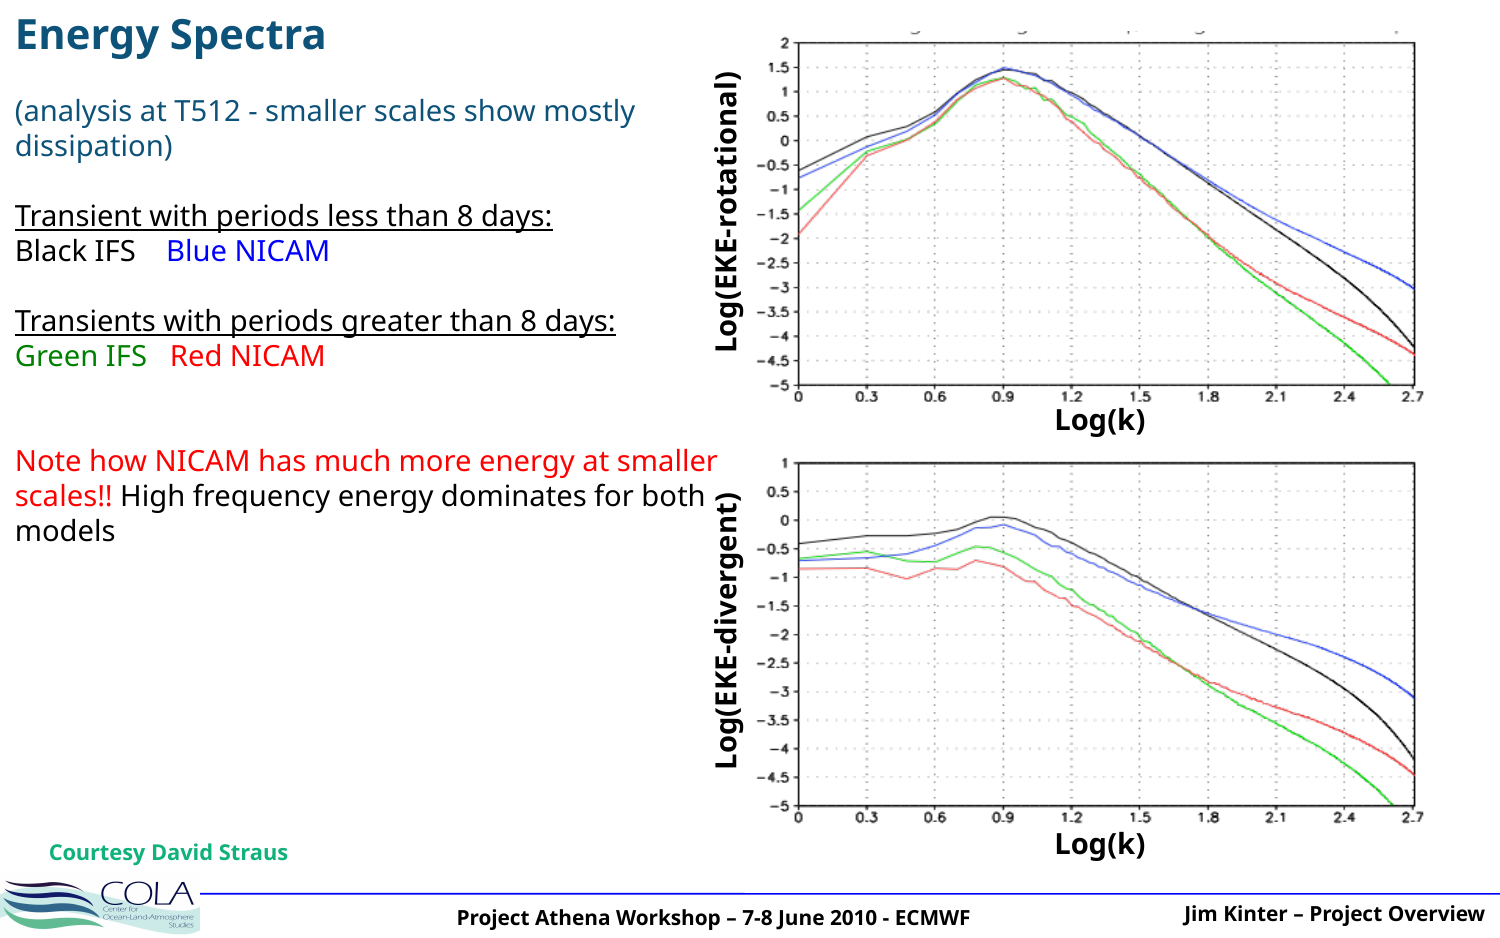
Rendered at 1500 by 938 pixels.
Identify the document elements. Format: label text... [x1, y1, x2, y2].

text_box Log(k) [1037, 416, 1163, 444]
text_box Log(EKE-divergent) [699, 456, 731, 807]
text_box Log(k) [1037, 841, 1163, 868]
picture [0, 871, 200, 938]
footer Courtesy David Straus [0, 830, 338, 869]
picture [734, 455, 1451, 832]
text_box Energy Spectra (analysis at T512 - smaller scales show mostly dissipation) Transient with periods less than 8 days: Black IFS Blue NICAM Transients with periods greater than 8 days: Green IFS Red NICAM Note how NICAM has much more energy at smaller scales!! High frequency energy dominates for both models [0, 0, 738, 660]
text_box Log(EKE-rotational) [699, 18, 750, 407]
picture [749, 30, 1451, 407]
